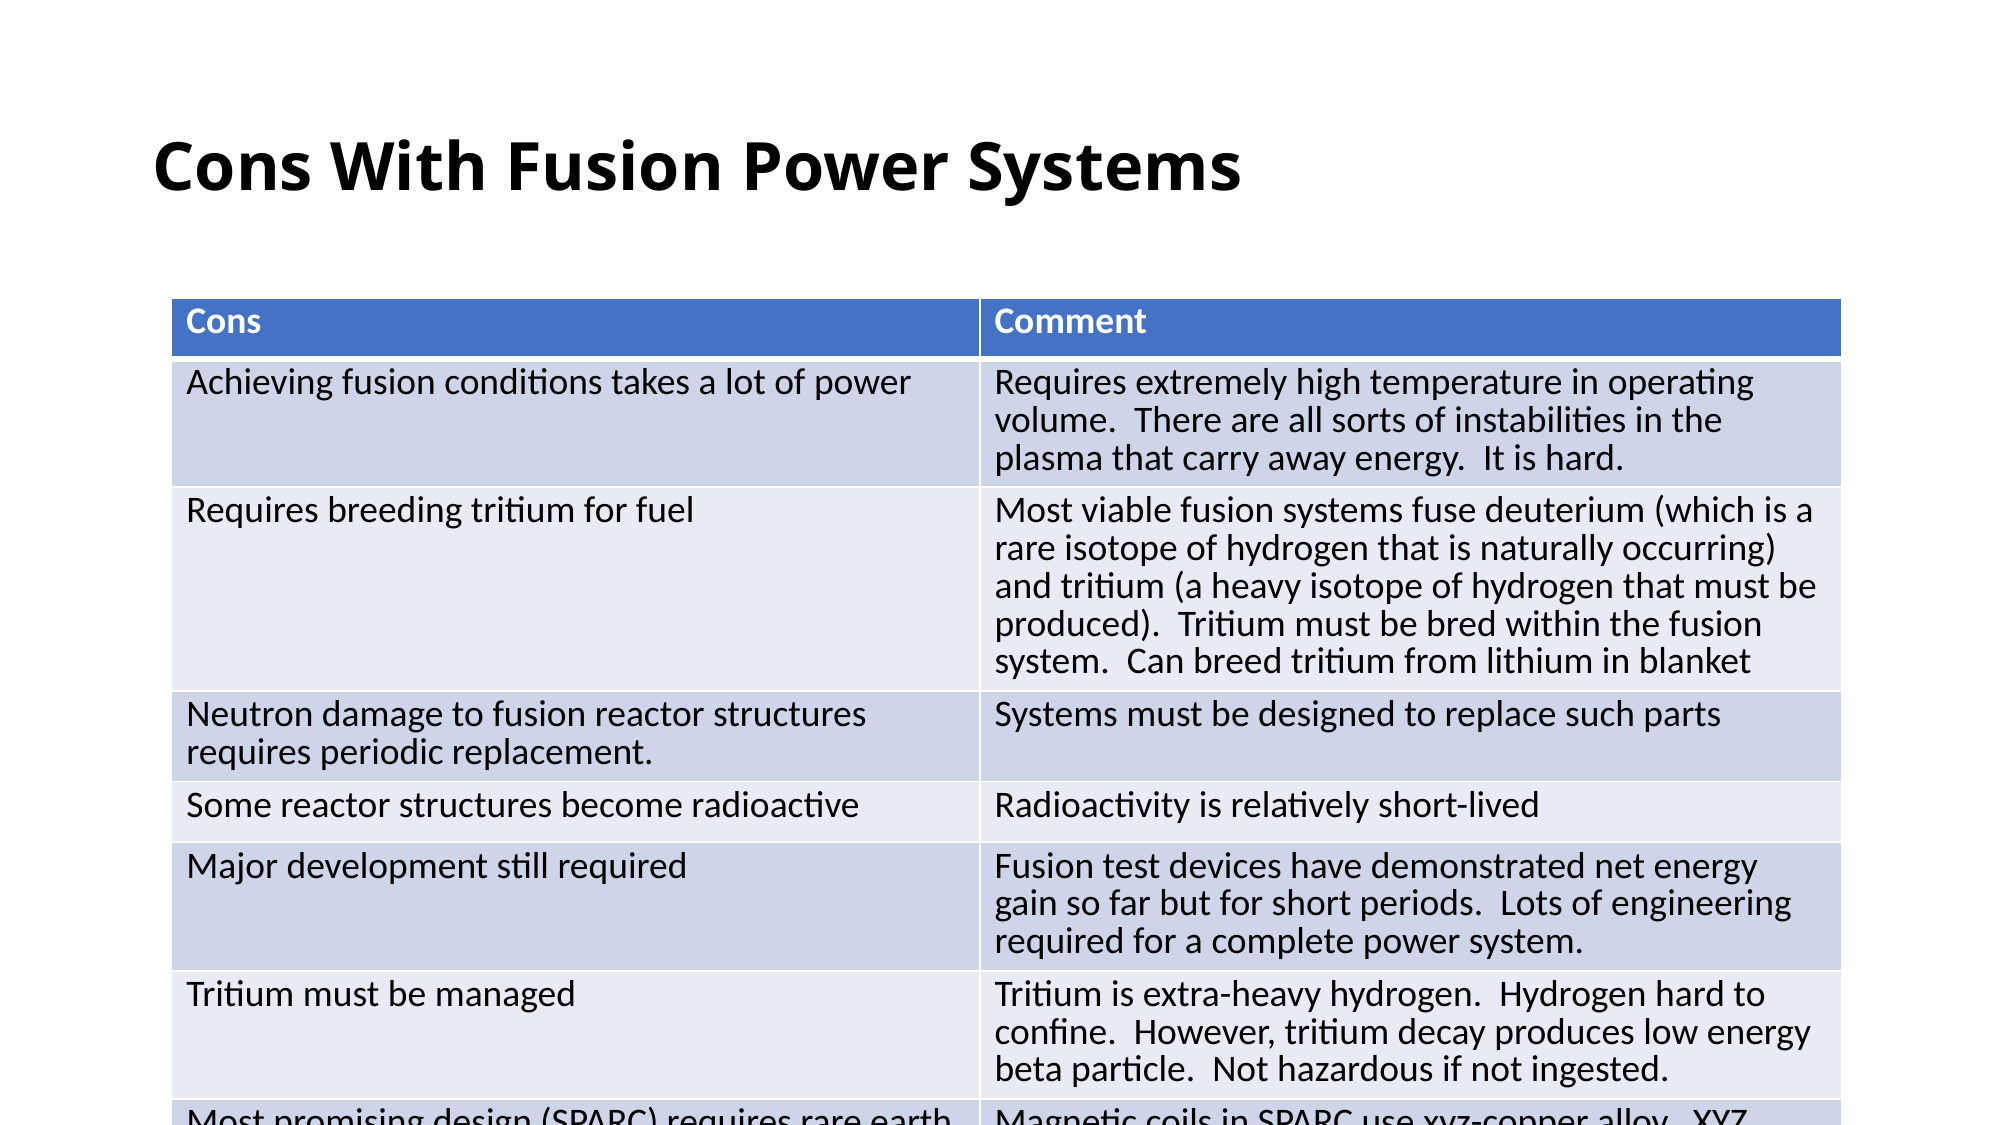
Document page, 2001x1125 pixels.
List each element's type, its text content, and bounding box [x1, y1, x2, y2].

table_cell Most viable fusion systems fuse deuterium (which is a rare isotope of hydrogen that is naturally occurring) and tritium (a heavy isotope of hydrogen that must be produced). Tritium must be bred within the fusion system. Can breed tritium from lithium in blanket [981, 488, 1841, 690]
table_cell Magnetic coils in SPARC use xyz-copper alloy. XYZ production would have to be increased if SPARC usion systems widely deployed. [981, 1100, 1841, 1125]
table_cell Most promising design (SPARC) requires rare earth for superconducting magnet [172, 1100, 979, 1125]
table_cell Tritium must be managed [172, 972, 979, 1098]
table_cell Systems must be designed to replace such parts [981, 692, 1841, 781]
table_cell Requires breeding tritium for fuel [172, 488, 979, 690]
table_cell Some reactor structures become radioactive [172, 782, 979, 841]
title Cons With Fusion Power Systems [137, 59, 1863, 278]
table_cell Fusion test devices have demonstrated net energy gain so far but for short periods. Lots of engineering required for a complete power system. [981, 843, 1841, 970]
table_cell Radioactivity is relatively short-lived [981, 782, 1841, 841]
table_header Cons [172, 299, 979, 356]
table_cell Tritium is extra-heavy hydrogen. Hydrogen hard to confine. However, tritium decay produces low energy beta particle. Not hazardous if not ingested. [981, 972, 1841, 1098]
table_header Comment [981, 299, 1841, 356]
table_cell Major development still required [172, 843, 979, 970]
table_cell Achieving fusion conditions takes a lot of power [172, 362, 979, 486]
table_cell Neutron damage to fusion reactor structures requires periodic replacement. [172, 692, 979, 781]
table_cell Requires extremely high temperature in operating volume. There are all sorts of instabilities in the plasma that carry away energy. It is hard. [981, 362, 1841, 486]
